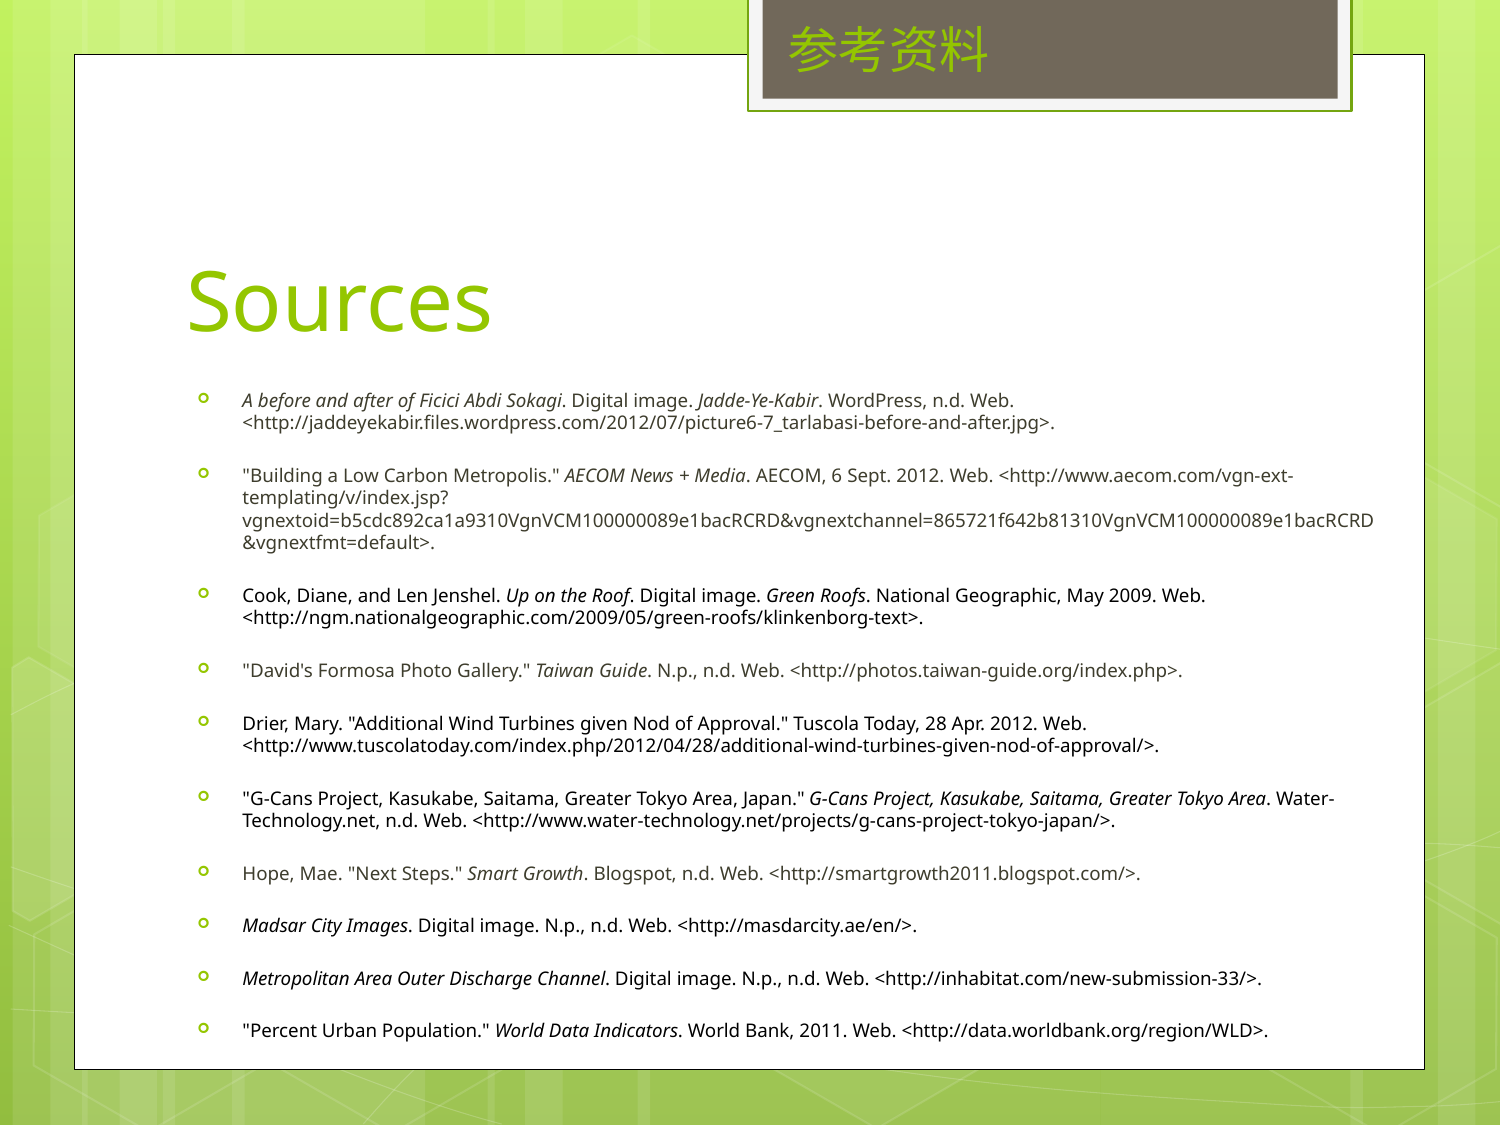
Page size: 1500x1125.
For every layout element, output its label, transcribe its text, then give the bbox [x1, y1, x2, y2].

title Sources [171, 168, 1324, 357]
text_box 参考资料 [774, 10, 1004, 86]
list A before and after of Ficici Abdi Sokagi. Digital image. Jadde-Ye-Kabir. WordPress, n.d. Web. <http://jaddeyekabir.files.wordpress.com/2012/07/picture6-7_tarlabasi-before-and-after.jpg>. "Building a Low Carbon Metropolis." AECOM News + Media. AECOM, 6 Sept. 2012. Web. <http://www.aecom.com/vgn-ext-templating/v/index.jsp?vgnextoid=b5cdc892ca1a9310VgnVCM100000089e1bacRCRD&vgnextchannel=865721f642b81310VgnVCM100000089e1bacRCRD&vgnextfmt=default>. Cook, Diane, and Len Jenshel. Up on the Roof. Digital image. Green Roofs. National Geographic, May 2009. Web. <http://ngm.nationalgeographic.com/2009/05/green-roofs/klinkenborg-text>. "David's Formosa Photo Gallery." Taiwan Guide. N.p., n.d. Web. <http://photos.taiwan-guide.org/index.php>. Drier, Mary. "Additional Wind Turbines given Nod of Approval." Tuscola Today, 28 Apr. 2012. Web. <http://www.tuscolatoday.com/index.php/2012/04/28/additional-wind-turbines-given-nod-of-approval/>. "G-Cans Project, Kasukabe, Saitama, Greater Tokyo Area, Japan." G-Cans Project, Kasukabe, Saitama, Greater Tokyo Area. Water-Technology.net, n.d. Web. <http://www.water-technology.net/projects/g-cans-project-tokyo-japan/>. Hope, Mae. "Next Steps." Smart Growth. Blogspot, n.d. Web. <http://smartgrowth2011.blogspot.com/>. Madsar City Images. Digital image. N.p., n.d. Web. <http://masdarcity.ae/en/>. Metropolitan Area Outer Discharge Channel. Digital image. N.p., n.d. Web. <http://inhabitat.com/new-submission-33/>. "Percent Urban Population." World Data Indicators. World Bank, 2011. Web. <http://data.worldbank.org/region/WLD>. [171, 381, 1396, 1036]
